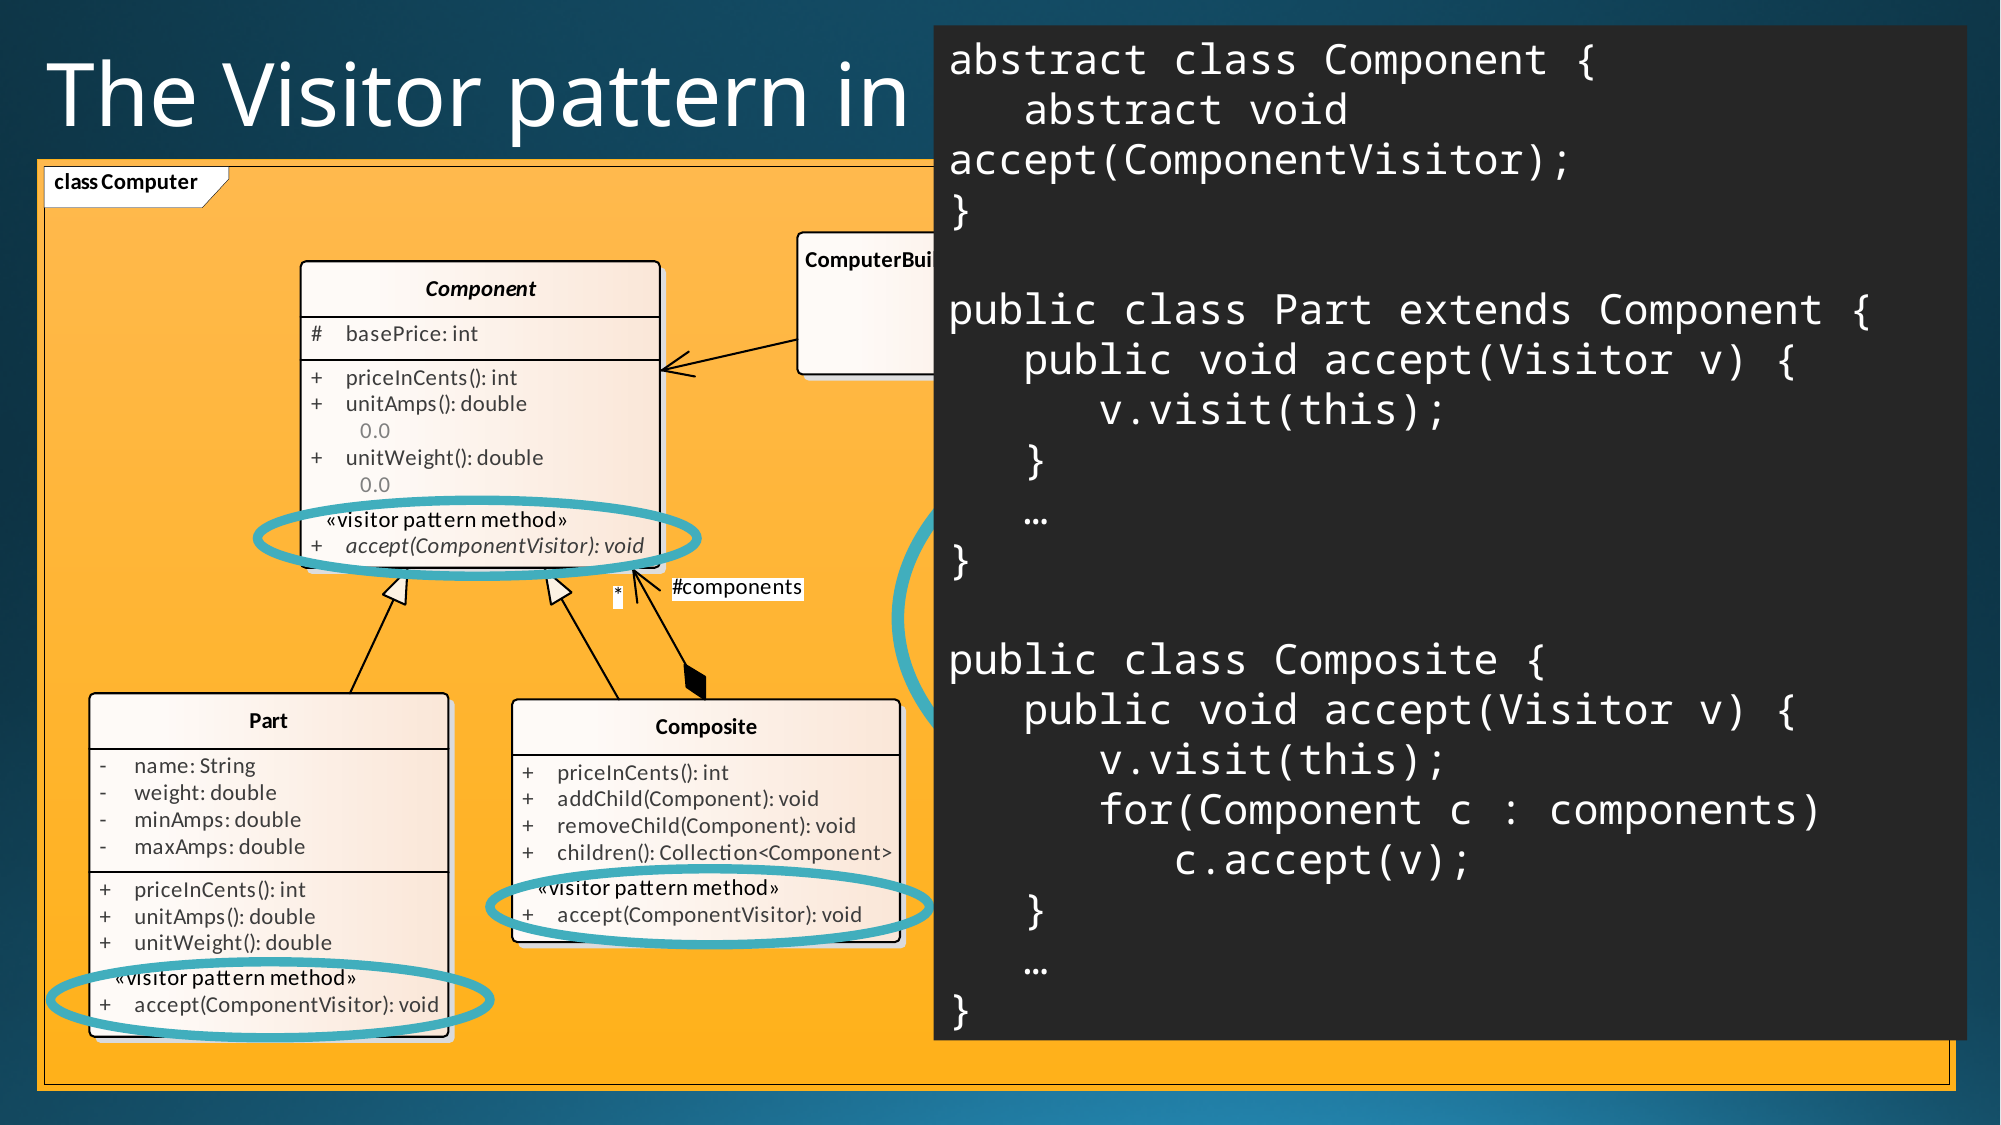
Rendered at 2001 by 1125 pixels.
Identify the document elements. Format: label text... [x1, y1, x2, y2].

picture [0, 0, 2001, 1125]
title The Visitor pattern in UML: [31, 34, 933, 161]
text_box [50, 342, 1955, 1038]
text_box abstract class Component { abstract void accept(ComponentVisitor); } public class Part extends Component { public void accept(Visitor v) { v.visit(this); } … } public class Composite { public void accept(Visitor v) { v.visit(this); for(Component c : components) c.accept(v); } … } [933, 25, 1968, 1041]
